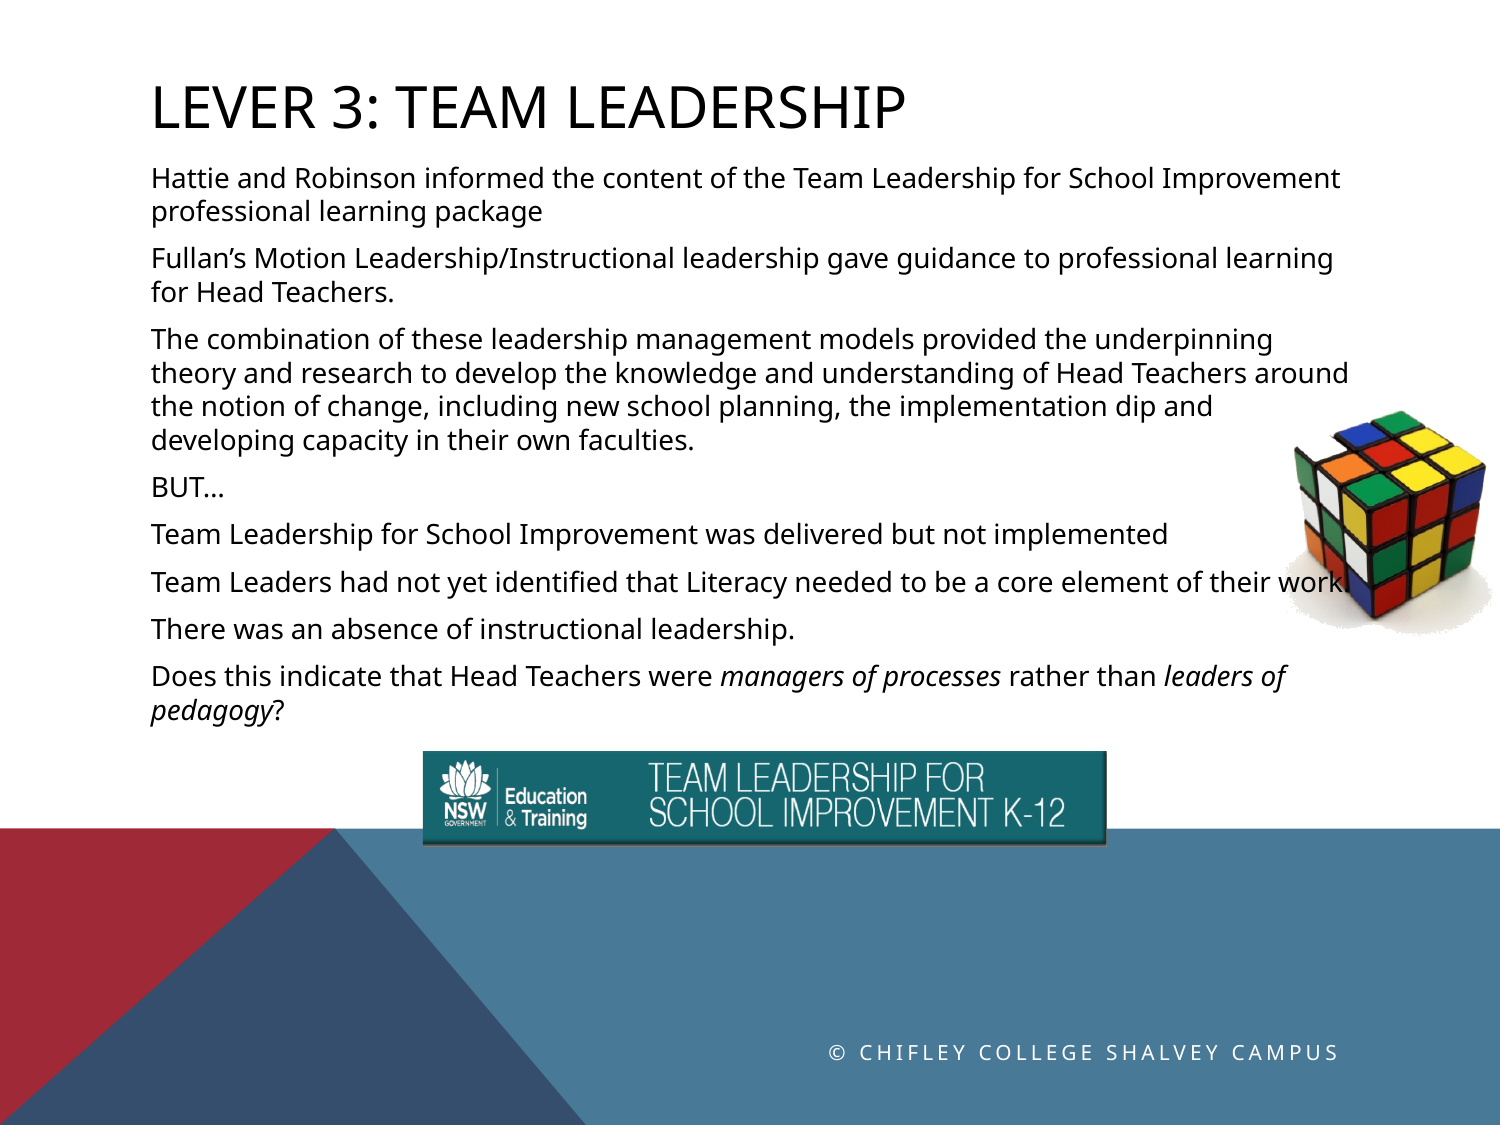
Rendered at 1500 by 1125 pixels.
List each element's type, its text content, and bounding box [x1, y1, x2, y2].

title Lever 3: Team leadership [135, 60, 1369, 150]
picture [1275, 404, 1500, 641]
list Hattie and Robinson informed the content of the Team Leadership for School Improvement professional learning package Fullan’s Motion Leadership/Instructional leadership gave guidance to professional learning for Head Teachers. The combination of these leadership management models provided the underpinning theory and research to develop the knowledge and understanding of Head Teachers around the notion of change, including new school planning, the implementation dip and developing capacity in their own faculties. BUT… Team Leadership for School Improvement was delivered but not implemented Team Leaders had not yet identified that Literacy needed to be a core element of their work. There was an absence of instructional leadership. Does this indicate that Head Teachers were managers of processes rather than leaders of pedagogy? [135, 152, 1370, 741]
footer © Chifley College Shalvey Campus [577, 1031, 1352, 1076]
picture [422, 751, 1108, 847]
